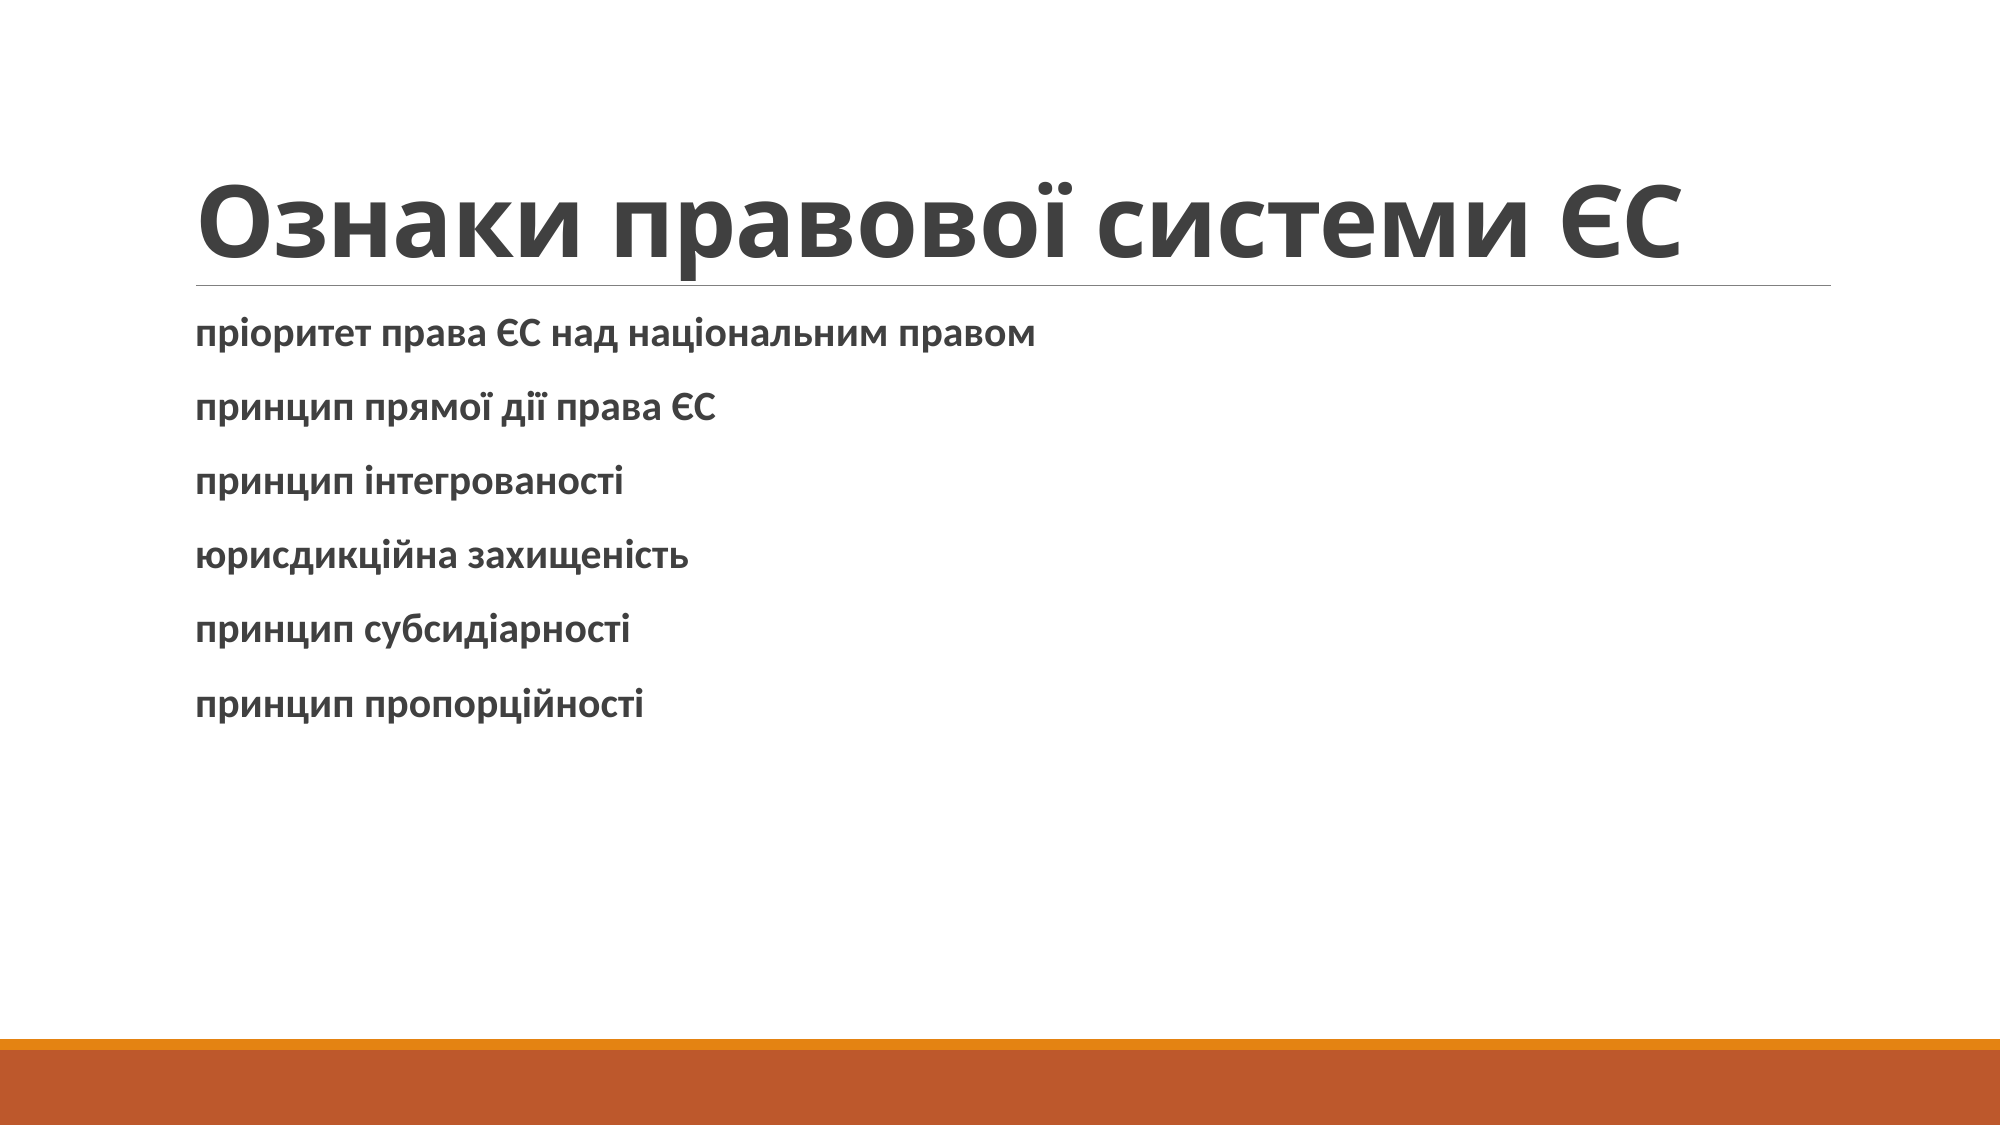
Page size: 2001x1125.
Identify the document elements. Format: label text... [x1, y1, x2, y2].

title Ознаки правової системи ЄС [180, 47, 1830, 285]
list пріоритет права ЄС над національним правом принцип прямої дії права ЄС принцип інтегрованості юрисдикційна захищеність принцип субсидіарності принцип пропорційності [180, 302, 1830, 963]
